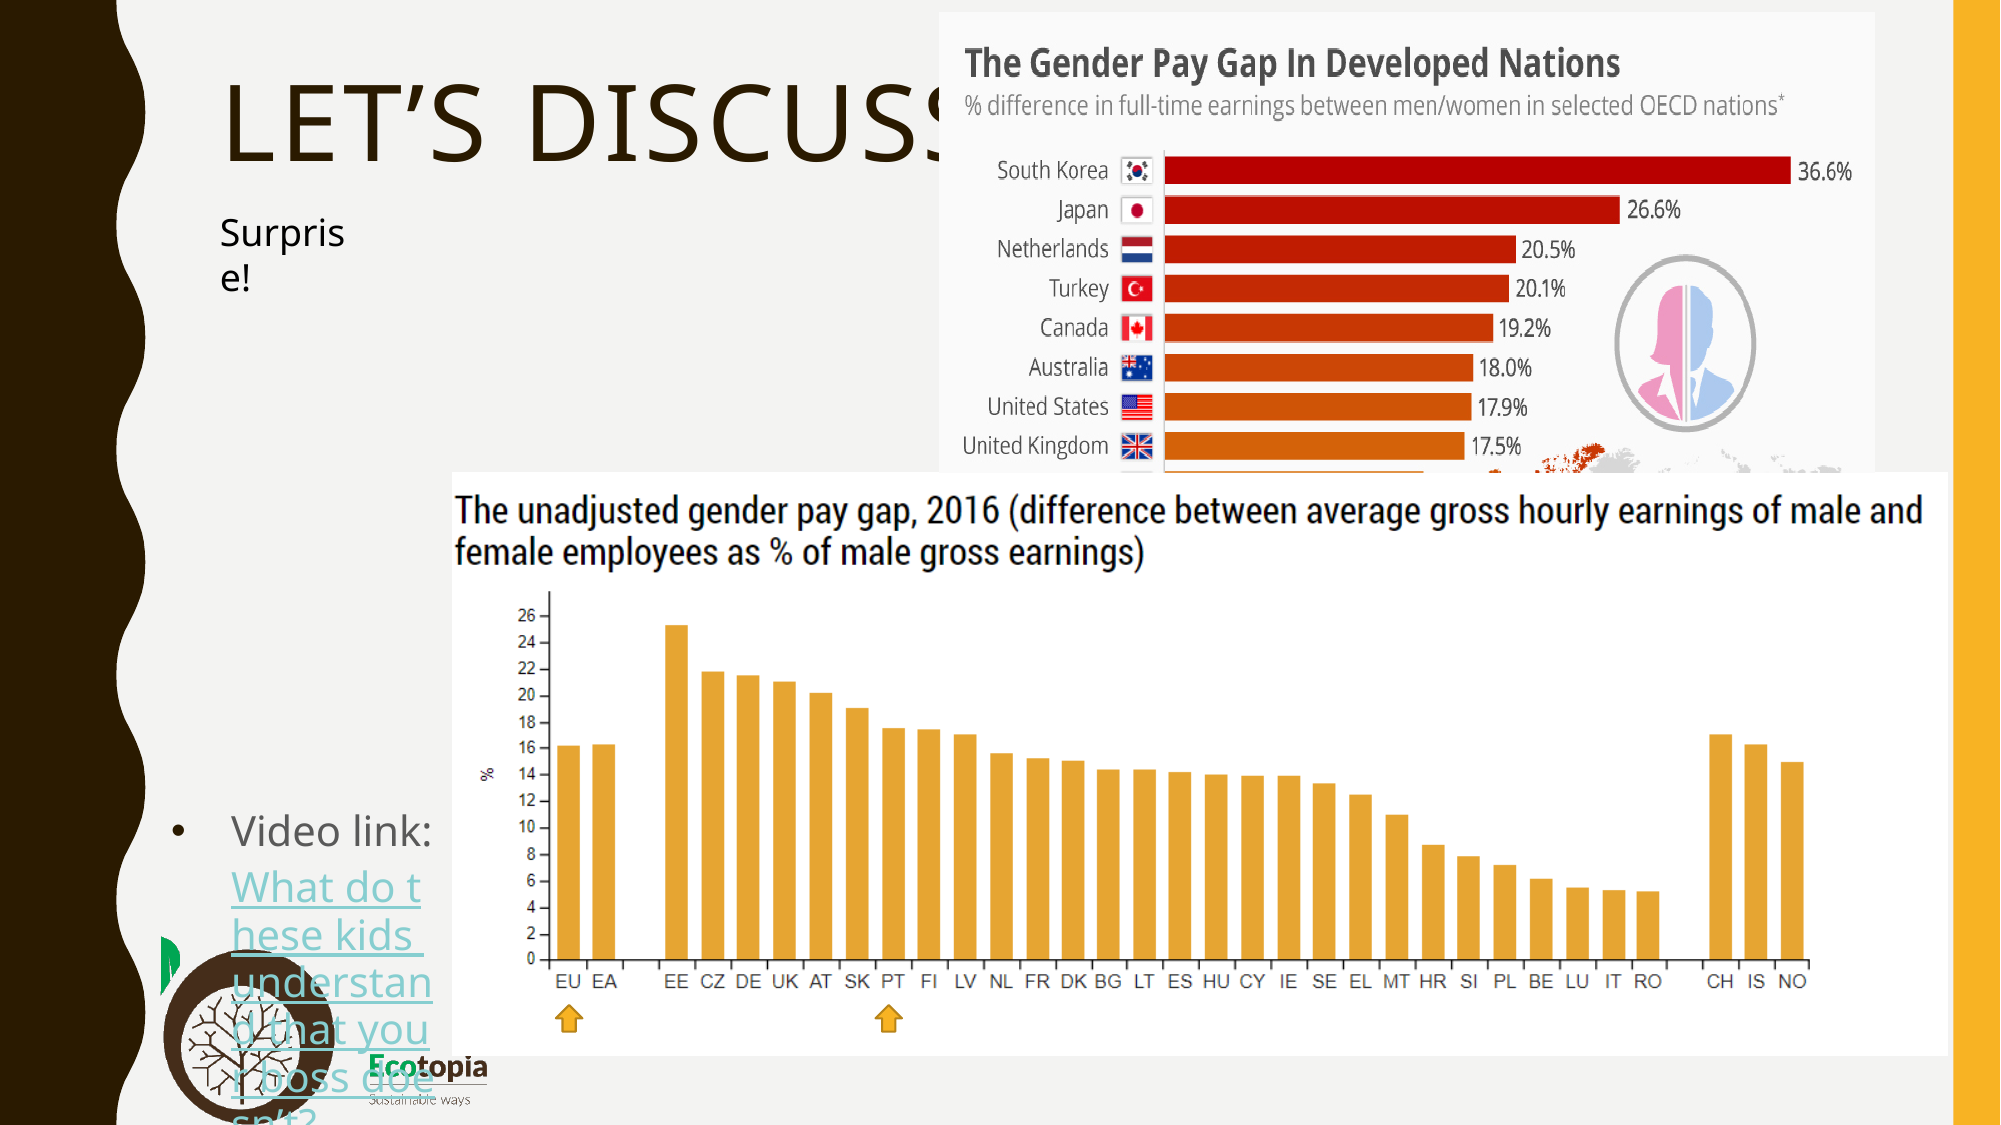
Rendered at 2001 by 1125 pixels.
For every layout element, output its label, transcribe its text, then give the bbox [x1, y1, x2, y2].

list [452, 472, 1948, 1057]
title Let’s dıscuss [205, 62, 936, 308]
picture [147, 926, 500, 1125]
text_box Surprise! [205, 201, 381, 306]
text_box Video link: What do these kids understand that your boss doesn’t? [156, 792, 452, 926]
picture [936, 0, 1875, 473]
